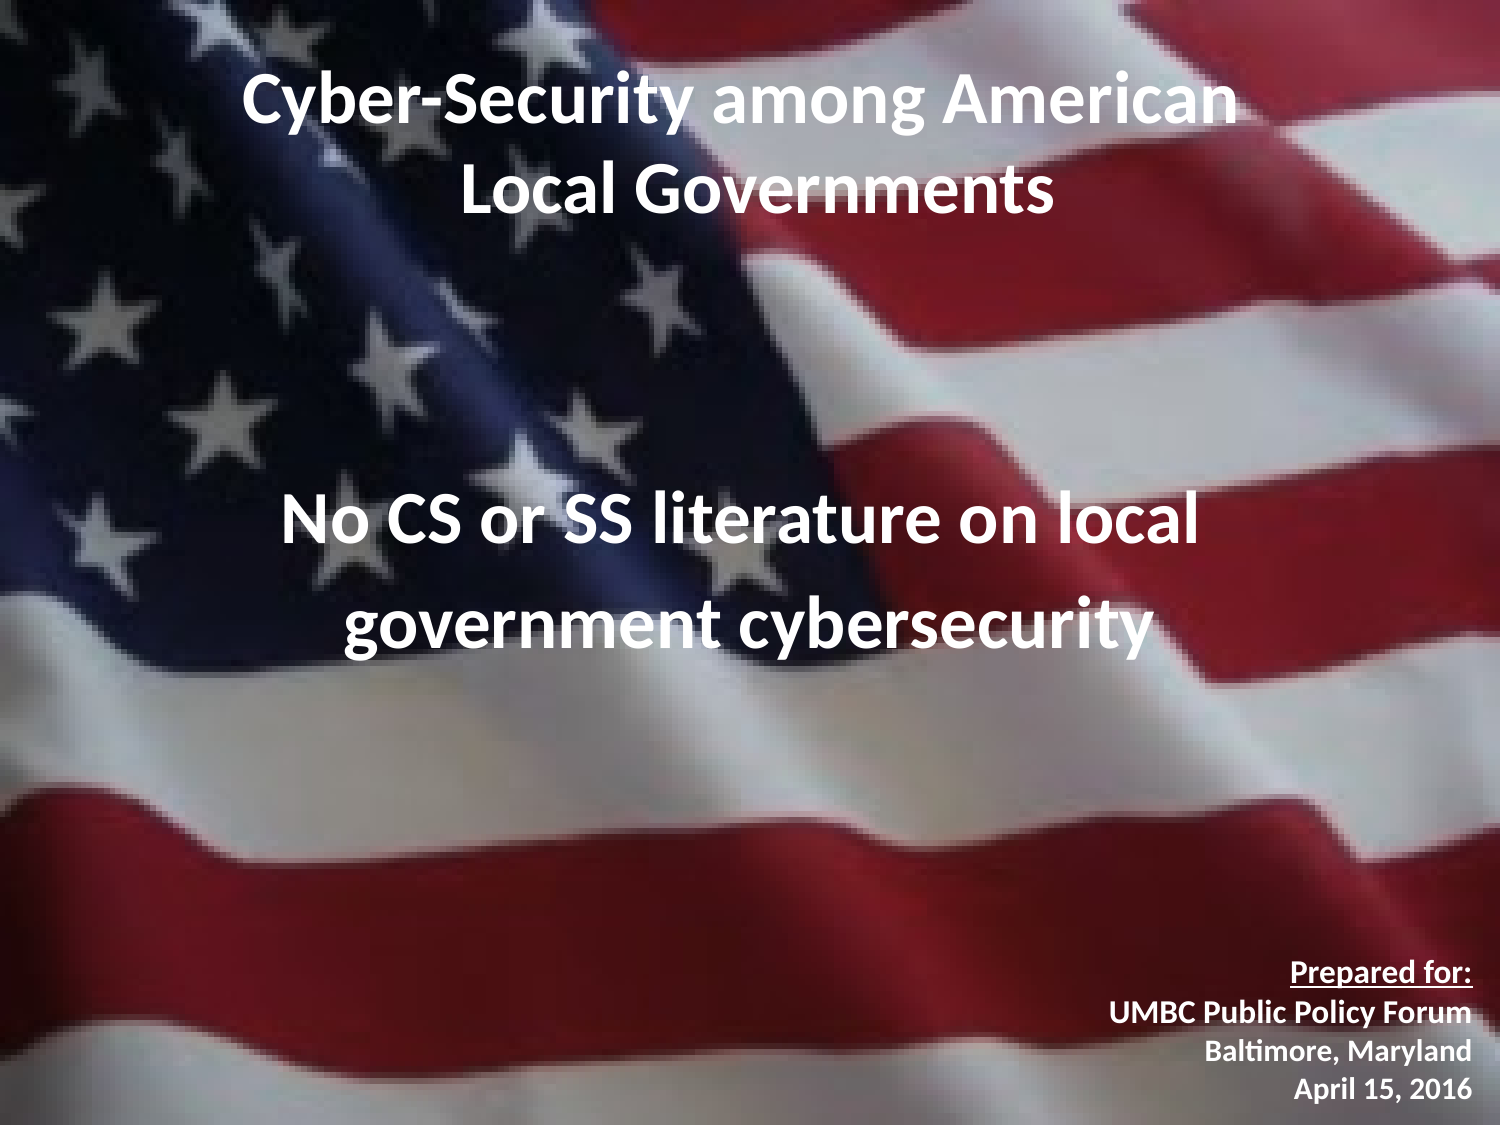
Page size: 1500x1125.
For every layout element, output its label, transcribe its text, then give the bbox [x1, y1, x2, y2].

picture [0, 0, 1500, 1125]
list No CS or SS literature on local government cybersecurity [75, 262, 1425, 1005]
text_box Prepared for: UMBC Public Policy Forum Baltimore, Maryland April 15, 2016 [662, 943, 1488, 1125]
title Cyber-Security among American Local Governments [75, 45, 1425, 233]
